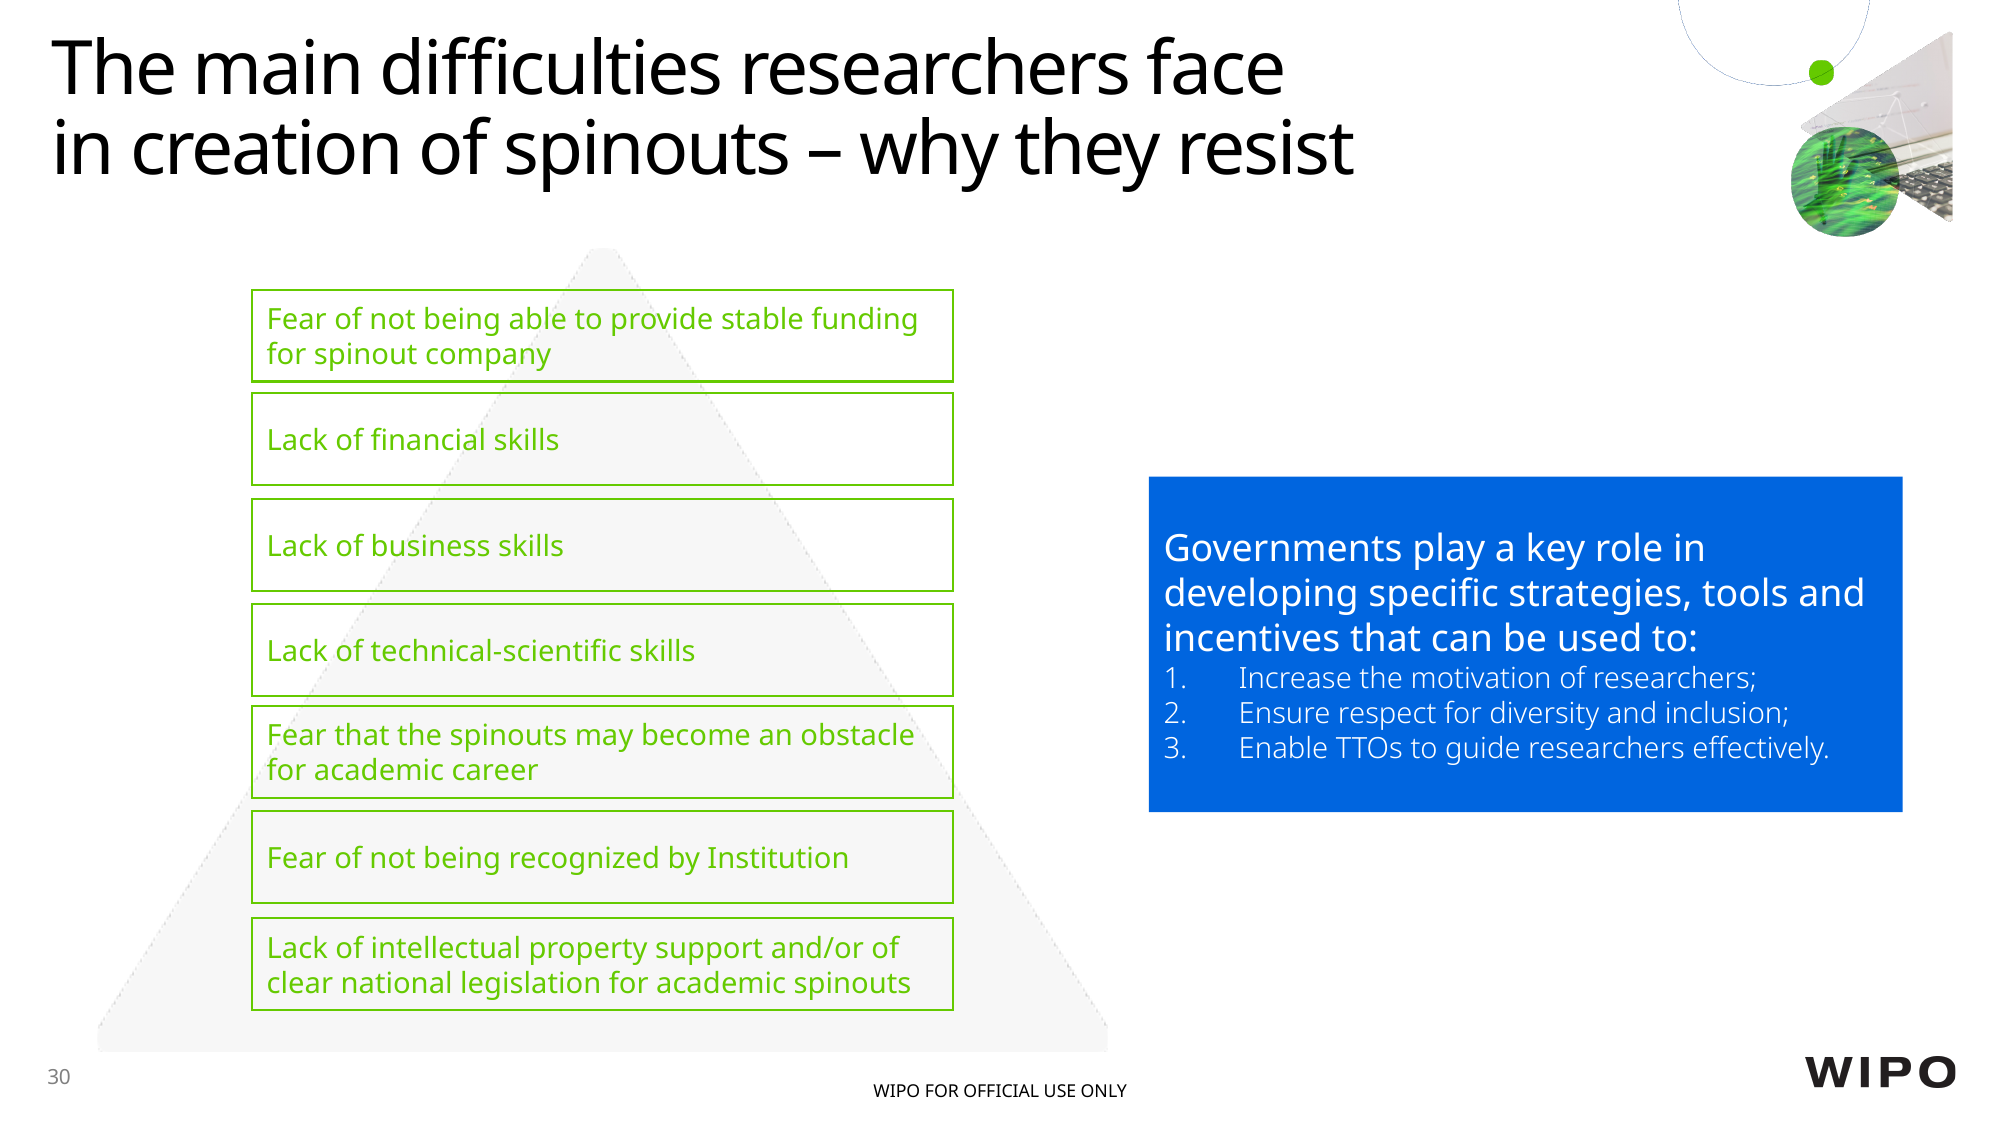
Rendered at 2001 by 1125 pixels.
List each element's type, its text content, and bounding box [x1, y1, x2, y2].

picture [97, 248, 1108, 1052]
text_box Governments play a key role in developing specific strategies, tools and incentives that can be used to: Increase the motivation of researchers; Ensure respect for diversity and inclusion; Enable TTOs to guide researchers effectively. [1148, 476, 1904, 813]
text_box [251, 289, 954, 1010]
title The main difficulties researchers face in creation of spinouts – why they resist [51, 29, 1777, 247]
picture [1671, 0, 1980, 257]
